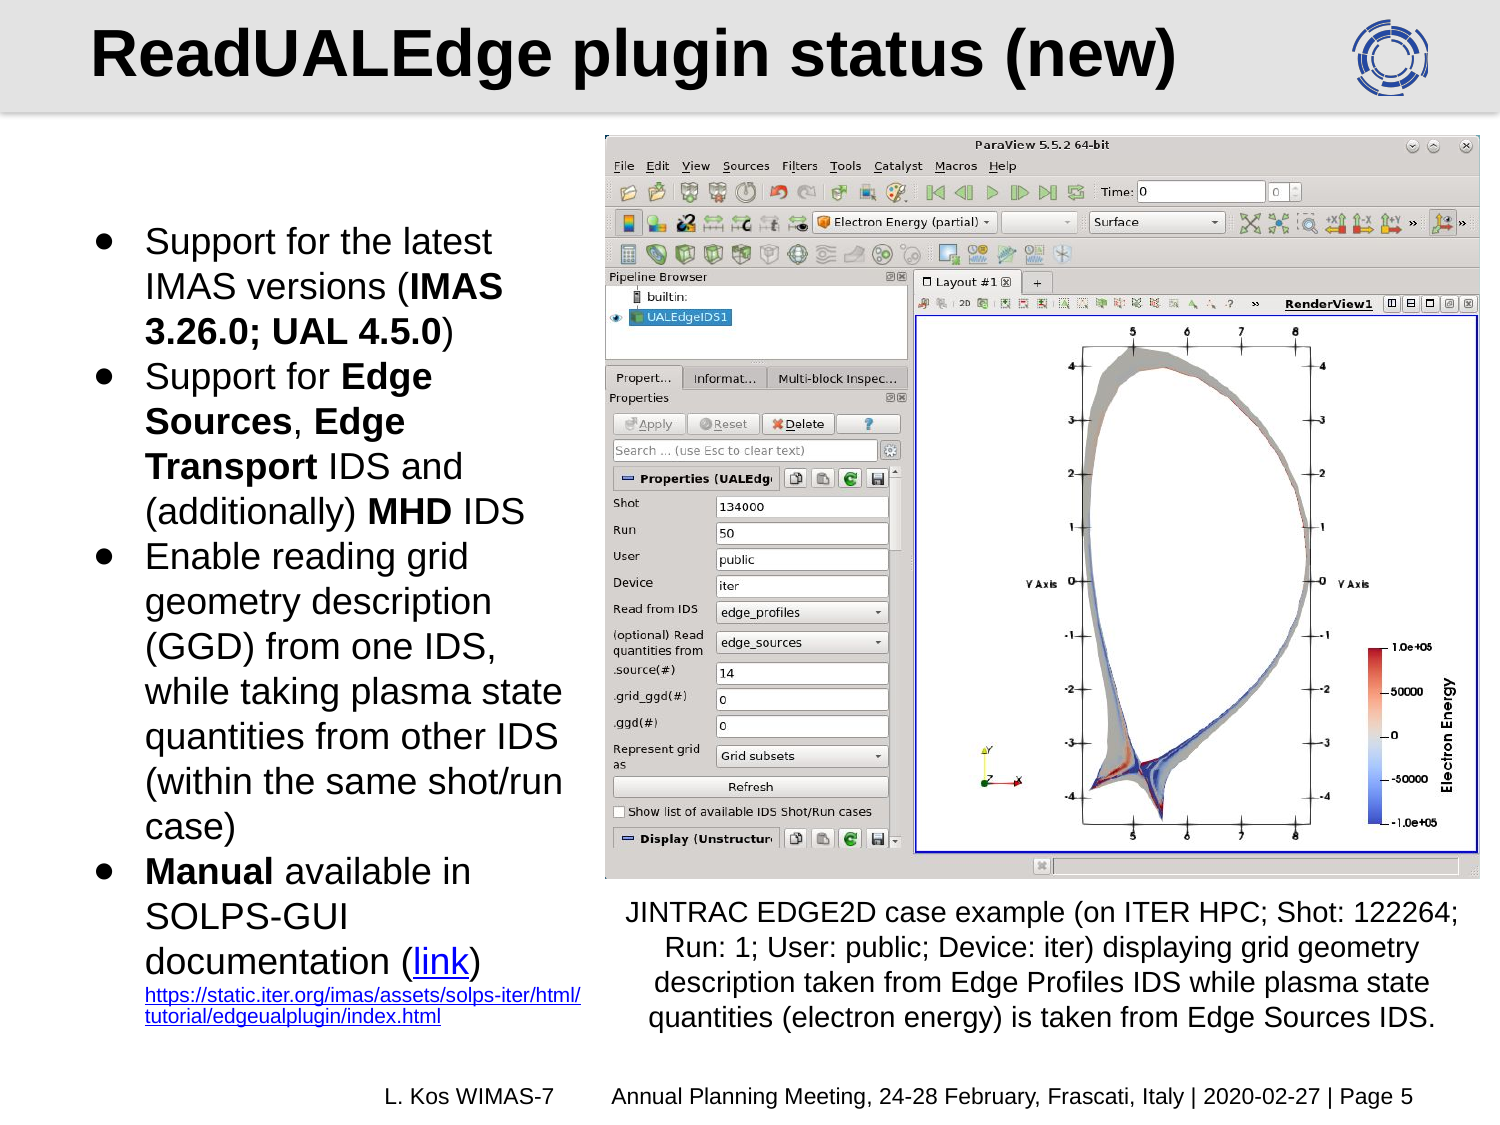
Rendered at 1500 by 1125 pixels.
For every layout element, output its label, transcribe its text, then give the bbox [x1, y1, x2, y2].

text_box JINTRAC EDGE2D case example (on ITER HPC; Shot: 122264; Run: 1; User: public; Device: iter) displaying grid geometry description taken from Edge Profiles IDS while plasma state quantities (electron energy) is taken from Edge Sources IDS. [605, 886, 1480, 1071]
text_box [54, 14, 1293, 118]
picture [1352, 19, 1428, 96]
picture [605, 135, 1481, 879]
text_box Support for the latest IMAS versions (IMAS 3.26.0; UAL 4.5.0) Support for Edge Sources, Edge Transport IDS and (additionally) MHD IDS Enable reading grid geometry description (GGD) from one IDS, while taking plasma state quantities from other IDS (within the same shot/run case) Manual available in SOLPS-GUI documentation (link) https://static.iter.org/imas/assets/solps-iter/html/tutorial/edgeualplugin/index.html [54, 202, 597, 1043]
text_box ReadUALEdge plugin status (new) [75, 12, 1357, 88]
